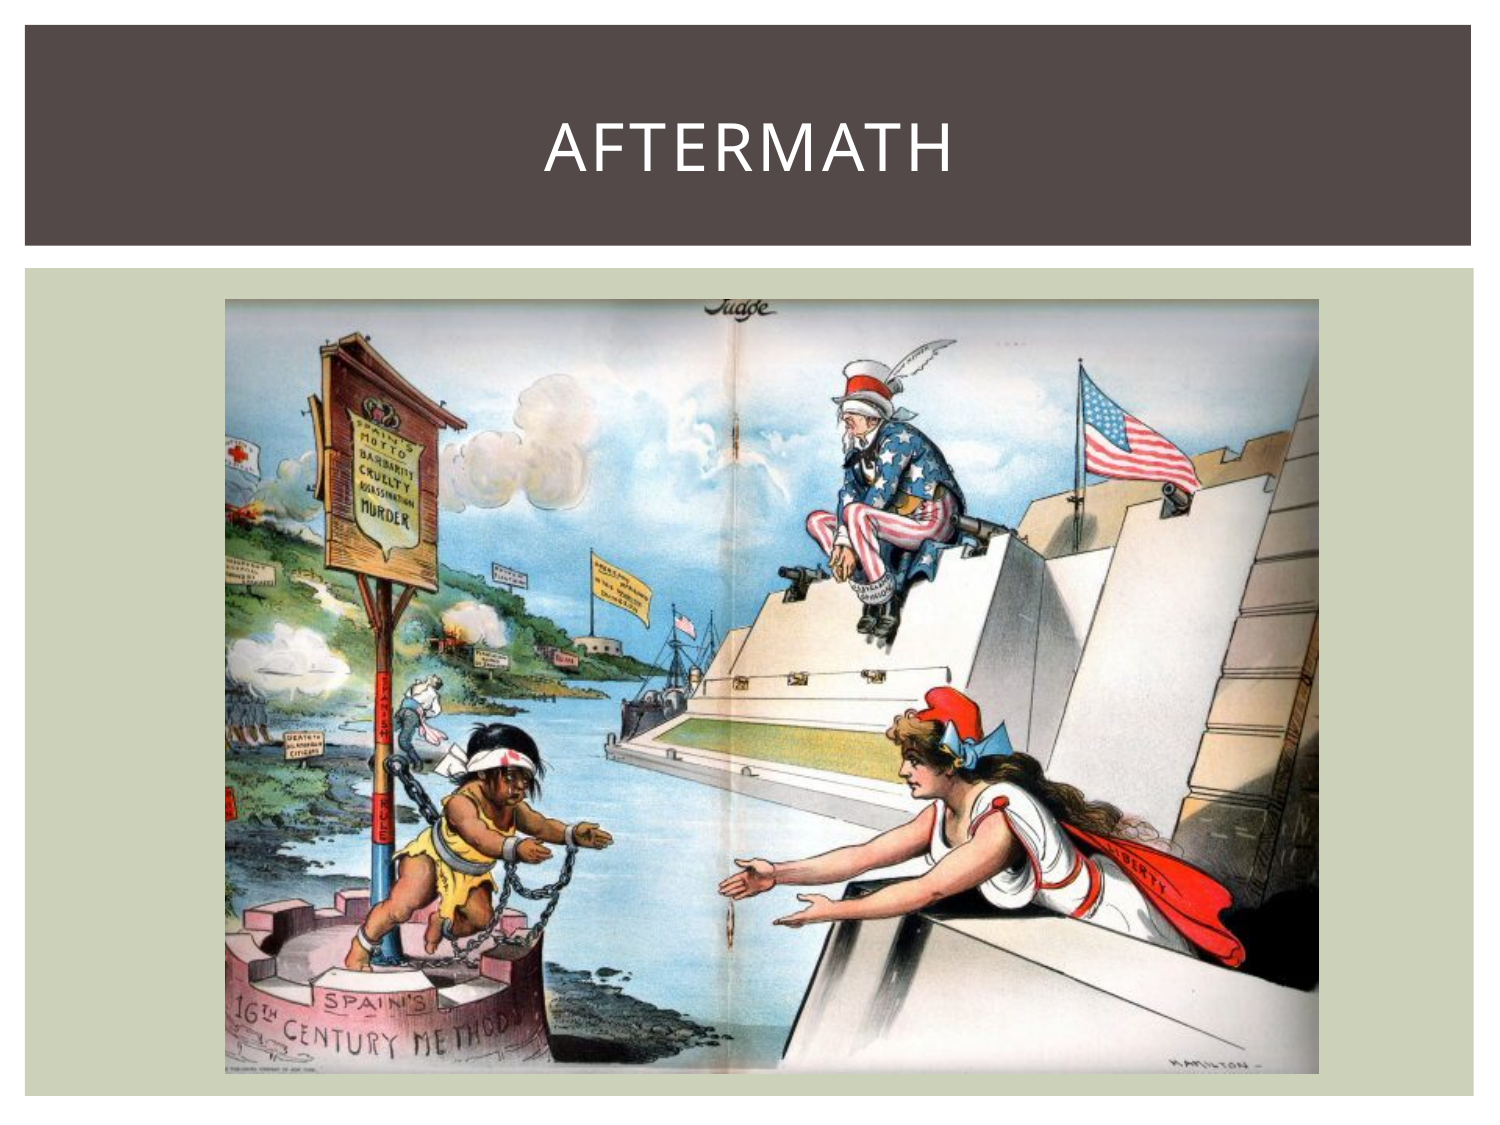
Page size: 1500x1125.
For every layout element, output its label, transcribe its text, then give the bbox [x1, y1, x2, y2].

title Aftermath [62, 58, 1438, 232]
picture [224, 299, 1320, 1074]
